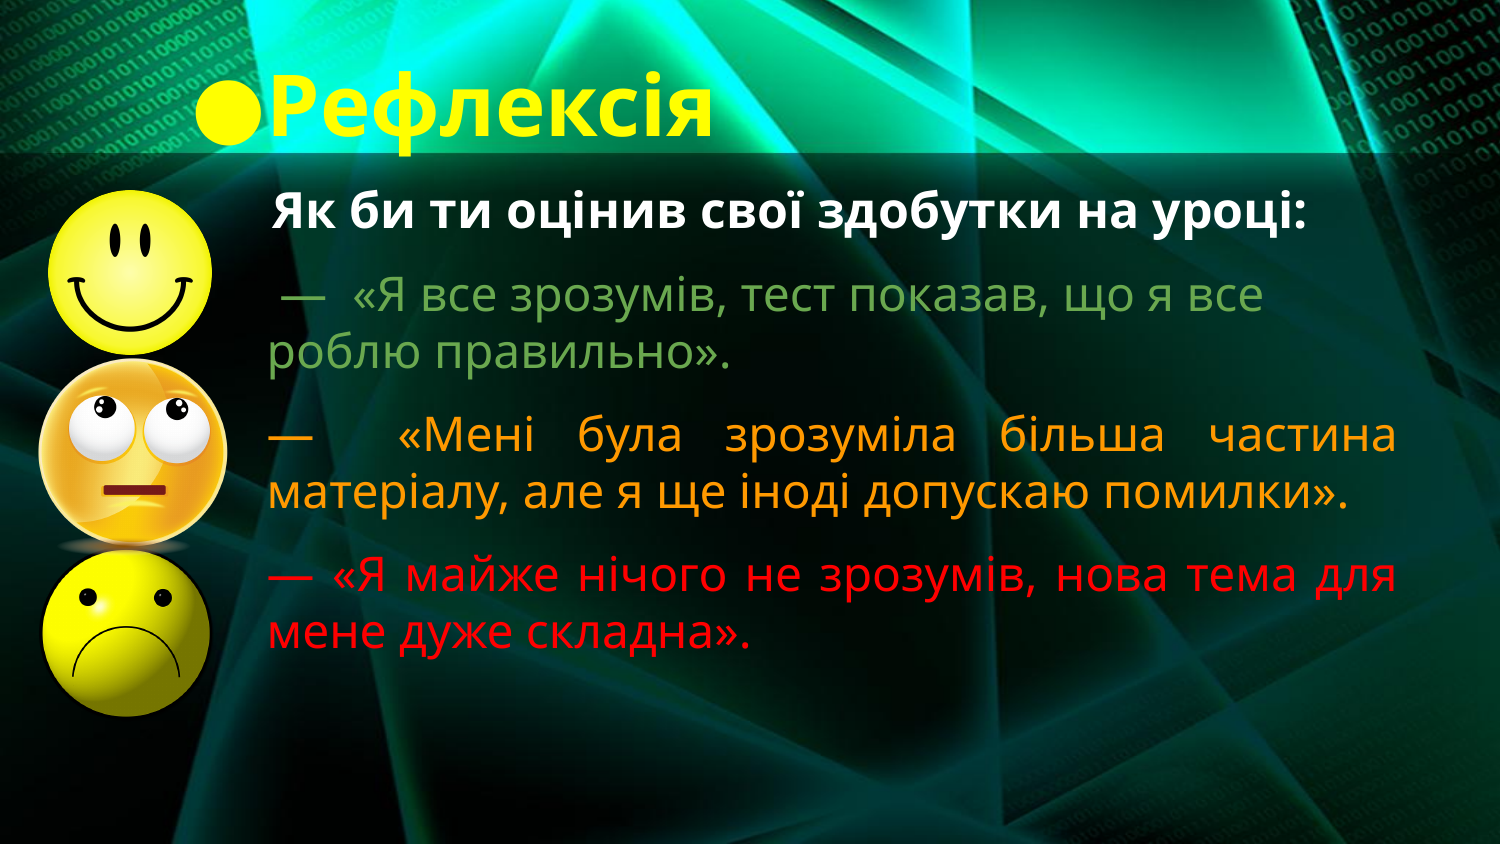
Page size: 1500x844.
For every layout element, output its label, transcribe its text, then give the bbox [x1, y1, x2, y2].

title Рефлексія Як би ти оцінив свої здобутки на уроці: — «Я все зрозумів, тест показав, що я все роблю правильно». — «Мені була зрозуміла більша частина матеріалу, але я ще іноді допускаю помилки». — «Я майже нічого не зрозумів, нова тема для мене дуже складна». [176, 54, 1415, 789]
picture [0, 0, 1500, 844]
